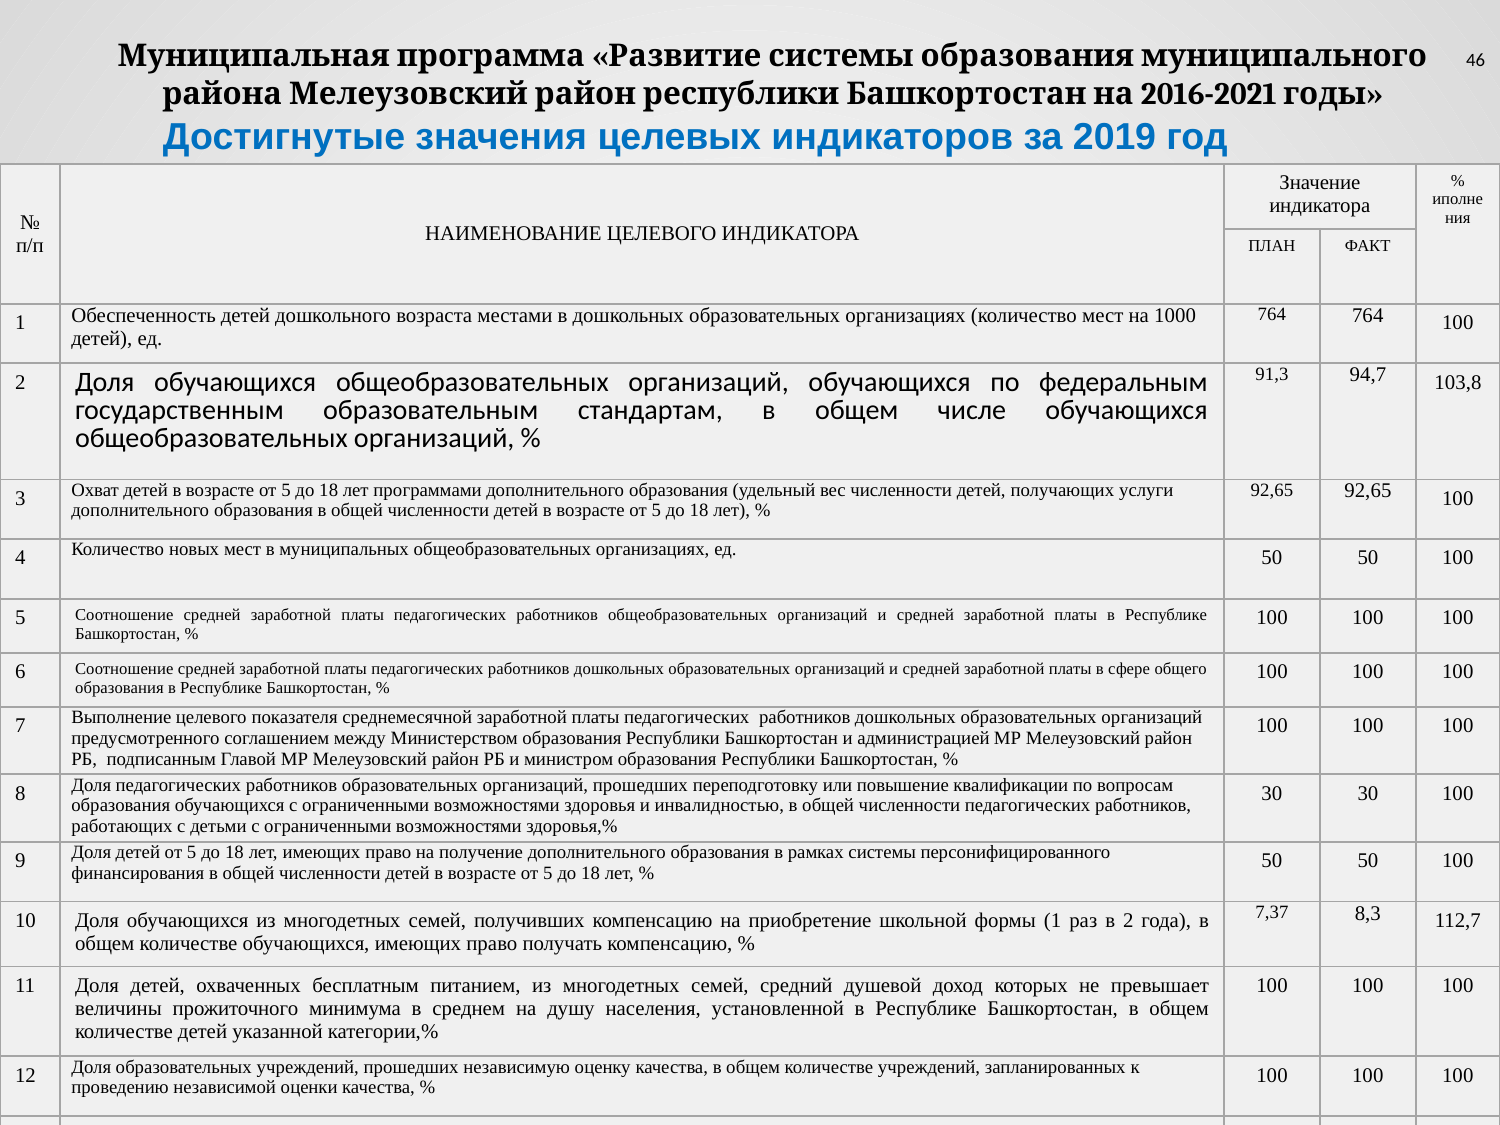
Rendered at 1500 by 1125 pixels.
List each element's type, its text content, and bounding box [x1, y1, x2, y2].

table_cell 100 [1417, 654, 1499, 706]
table_cell 100 [1321, 600, 1415, 652]
table_cell Обеспеченность детей дошкольного возраста местами в дошкольных образовательных организациях (количество мест на 1000 детей), ед. [61, 305, 1223, 362]
text_box Достигнутые значения целевых индикаторов за 2019 год [135, 149, 1256, 210]
table_cell 4 [1, 540, 59, 598]
table_cell Доля детей от 5 до 18 лет, имеющих право на получение дополнительного образования в рамках системы персонифицированного финансирования в общей численности детей в возрасте от 5 до 18 лет, % [61, 843, 1223, 901]
table_cell 13 [1, 1117, 59, 1125]
table_cell Доля детей, охваченных бесплатным питанием, из многодетных семей, средний душевой доход которых не превышает величины прожиточного минимума в среднем на душу населения, установленной в Республике Башкортостан, в общем количестве детей указанной категории,% [61, 967, 1223, 1055]
table_cell 100 [1417, 600, 1499, 652]
table_cell 100 [1417, 1057, 1499, 1115]
table_cell 764 [1225, 305, 1319, 362]
table_header НАИМЕНОВАНИЕ ЦЕЛЕВОГО ИНДИКАТОРА [61, 165, 1223, 303]
table_cell 100 [1417, 480, 1499, 538]
text_box Муниципальная программа «Развитие системы образования муниципального района Мелеузовский район республики Башкортостан на 2016-2021 годы» [52, 28, 1494, 149]
table_cell 100 [1225, 1057, 1319, 1115]
table_header % иполнения [1417, 165, 1499, 303]
table_cell 112,7 [1417, 902, 1499, 966]
table_cell Количество новых мест в муниципальных общеобразова­тельных организациях, ед. [61, 540, 1223, 598]
table_cell 100 [1321, 708, 1415, 773]
table_cell 91,3 [1225, 364, 1319, 479]
table_cell 8,3 [1321, 902, 1415, 966]
table_cell 100 [1417, 967, 1499, 1055]
table_cell 30 [1321, 775, 1415, 841]
table_cell Соотношение средней заработной платы педагогических работников дошкольных образовательных организаций и средней заработной платы в сфере общего образования в Республике Башкортостан, % [61, 654, 1223, 706]
table_cell 100 [1417, 708, 1499, 773]
table_cell 6 [1, 654, 59, 706]
table_cell 50 [1225, 540, 1319, 598]
table_cell Доля обучающихся общеобразовательных организаций, обучающихся по федеральным государственным образовательным стандартам, в общем числе обучающихся общеобразовательных организаций, % [61, 364, 1223, 479]
table_cell 50 [1321, 540, 1415, 598]
table_cell 100 [1417, 843, 1499, 901]
table_cell 7 [1, 708, 59, 773]
table_cell 50 [1321, 843, 1415, 901]
table_cell 100 [1417, 305, 1499, 362]
table_cell 11 [1, 967, 59, 1055]
table_cell Доля обучающихся из многодетных семей, получивших компенсацию на приобретение школьной формы (1 раз в 2 года), в общем количестве обучающихся, имеющих право получать компенсацию, % [61, 902, 1223, 966]
table_cell 94,7 [1321, 364, 1415, 479]
table_cell 92,65 [1225, 480, 1319, 538]
table_cell 30 [1225, 775, 1319, 841]
table_cell 2 [1, 364, 59, 479]
table_cell Выполнение целевого показателя среднемесячной заработной платы педагогических работников дошкольных образовательных организаций предусмотренного соглашением между Министерством образования Республики Башкортостан и администрацией МР Мелеузовский район РБ, подписанным Главой МР Мелеузовский район РБ и министром образования Республики Башкортостан, % [61, 708, 1223, 773]
table_cell 100 [1225, 967, 1319, 1055]
table_cell Охват детей в возрасте от 5 до 18 лет программами дополнительного образования (удельный вес численности детей, получающих услуги дополнительного образования в общей численности детей в возрасте от 5 до 18 лет), % [61, 480, 1223, 538]
table_cell Соотношение средней заработной платы педагогических работников общеобразовательных организаций и средней заработной платы в Республике Башкортостан, % [61, 600, 1223, 652]
table_cell 50 [1225, 843, 1319, 901]
table_cell 12 [1, 1057, 59, 1115]
table_cell 8 [1, 775, 59, 841]
table_cell Доля общеобразовательных организаций в которых созданы условия для инклюзивного образования детей-инвалидов, % [61, 1117, 1223, 1125]
table_cell 1 [1, 305, 59, 362]
table_cell ФАКТ [1321, 230, 1415, 303]
table_cell 100 [1417, 775, 1499, 841]
table_cell 3 [1, 480, 59, 538]
table_cell Доля образовательных учреждений, прошедших независимую оценку качества, в общем количестве учреждений, запланированных к проведению независимой оценки качества, % [61, 1057, 1223, 1115]
table_header № п/п [1, 165, 59, 303]
table_cell 100 [1321, 1057, 1415, 1115]
table_cell 100 [1225, 708, 1319, 773]
table_cell 100 [1225, 654, 1319, 706]
table_cell 100 [1321, 967, 1415, 1055]
table_cell 100 [1417, 540, 1499, 598]
table_cell 764 [1321, 305, 1415, 362]
table_cell 100 [1417, 1117, 1499, 1125]
table_cell 27 [1321, 1117, 1415, 1125]
table_cell 10 [1, 902, 59, 966]
slide_number 46 [1149, 28, 1500, 89]
table_cell ПЛАН [1225, 230, 1319, 303]
table_header Значение индикатора [1225, 165, 1415, 228]
table_cell 7,37 [1225, 902, 1319, 966]
table_cell 27 [1225, 1117, 1319, 1125]
table_cell 103,8 [1417, 364, 1499, 479]
table_cell 100 [1321, 654, 1415, 706]
table_cell 100 [1225, 600, 1319, 652]
table_cell 5 [1, 600, 59, 652]
table_cell 92,65 [1321, 480, 1415, 538]
table_cell 9 [1, 843, 59, 901]
table_cell Доля педагогических работников образовательных организаций, прошедших переподготовку или повышение квалификации по вопросам образования обучающихся с ограниченными возможностями здоровья и инвалидностью, в общей численности педагогических работников, работающих с детьми с ограниченными возможностями здоровья,% [61, 775, 1223, 841]
